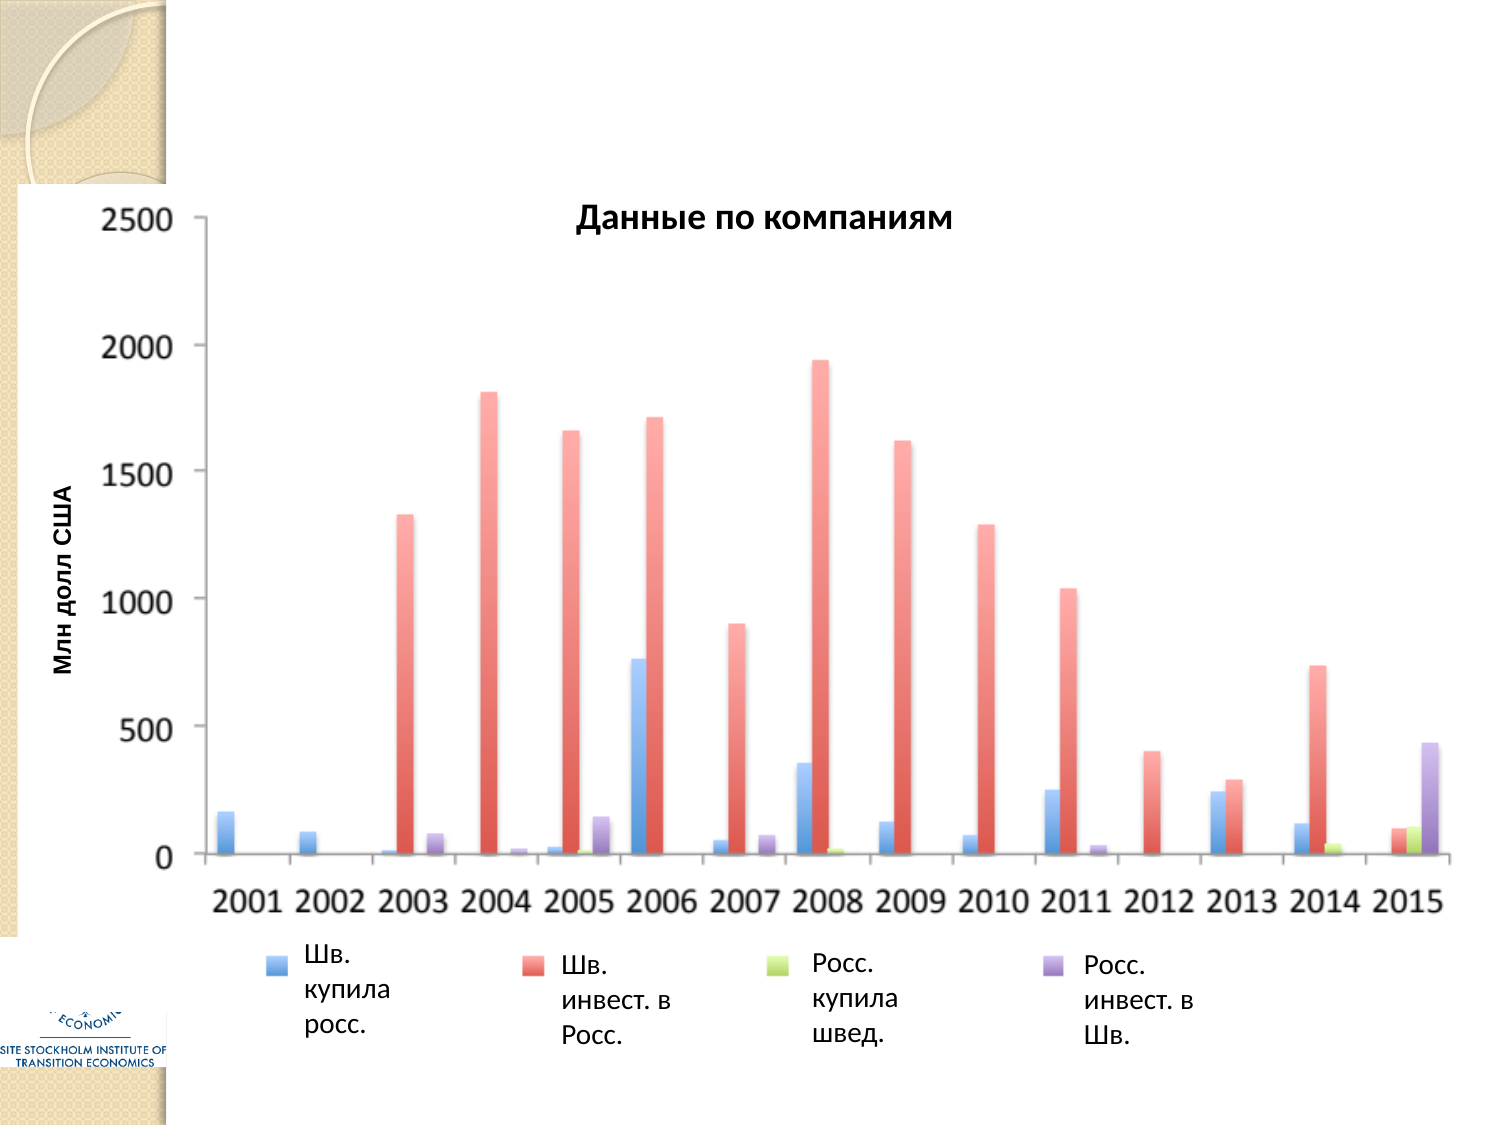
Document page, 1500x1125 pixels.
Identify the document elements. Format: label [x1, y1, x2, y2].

picture [0, 184, 1477, 1067]
